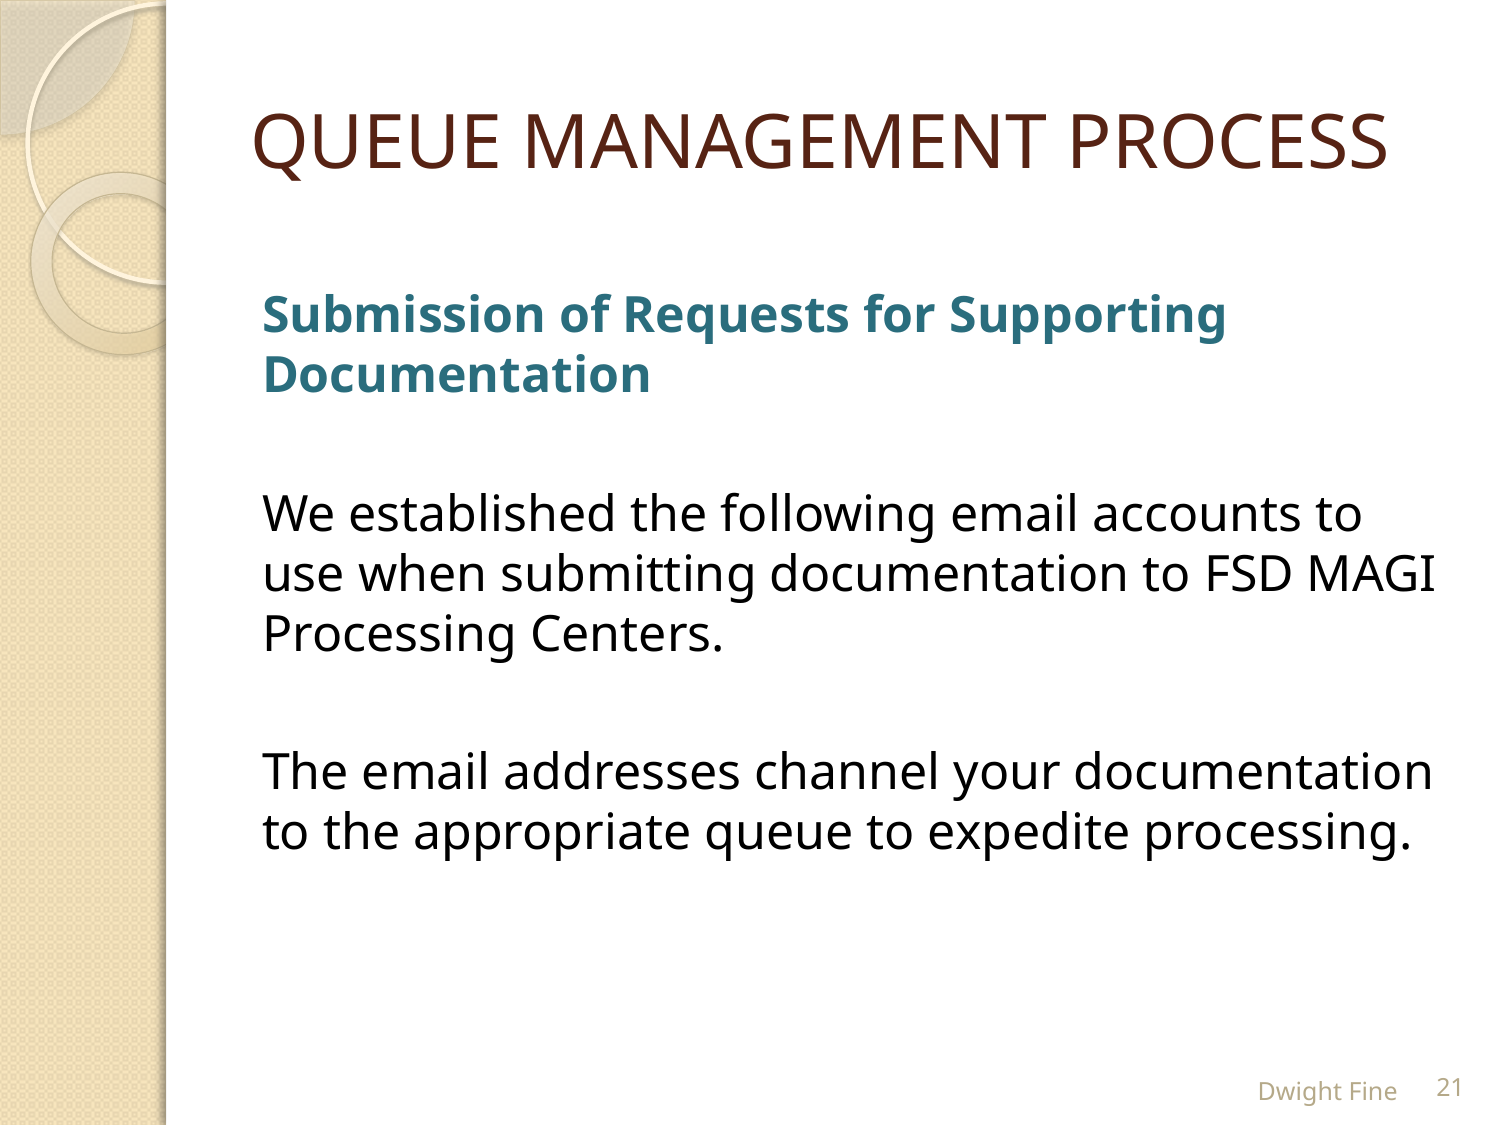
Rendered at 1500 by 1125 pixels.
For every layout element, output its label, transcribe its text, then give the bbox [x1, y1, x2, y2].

list Submission of Requests for Supporting Documentation We established the following email accounts to use when submitting documentation to FSD MAGI Processing Centers. The email addresses channel your documentation to the appropriate queue to expedite processing. [235, 275, 1466, 913]
footer Dwight Fine [937, 1034, 1413, 1113]
slide_number 21 [1413, 1034, 1488, 1113]
title QUEUE MANAGEMENT PROCESS [235, 45, 1466, 233]
